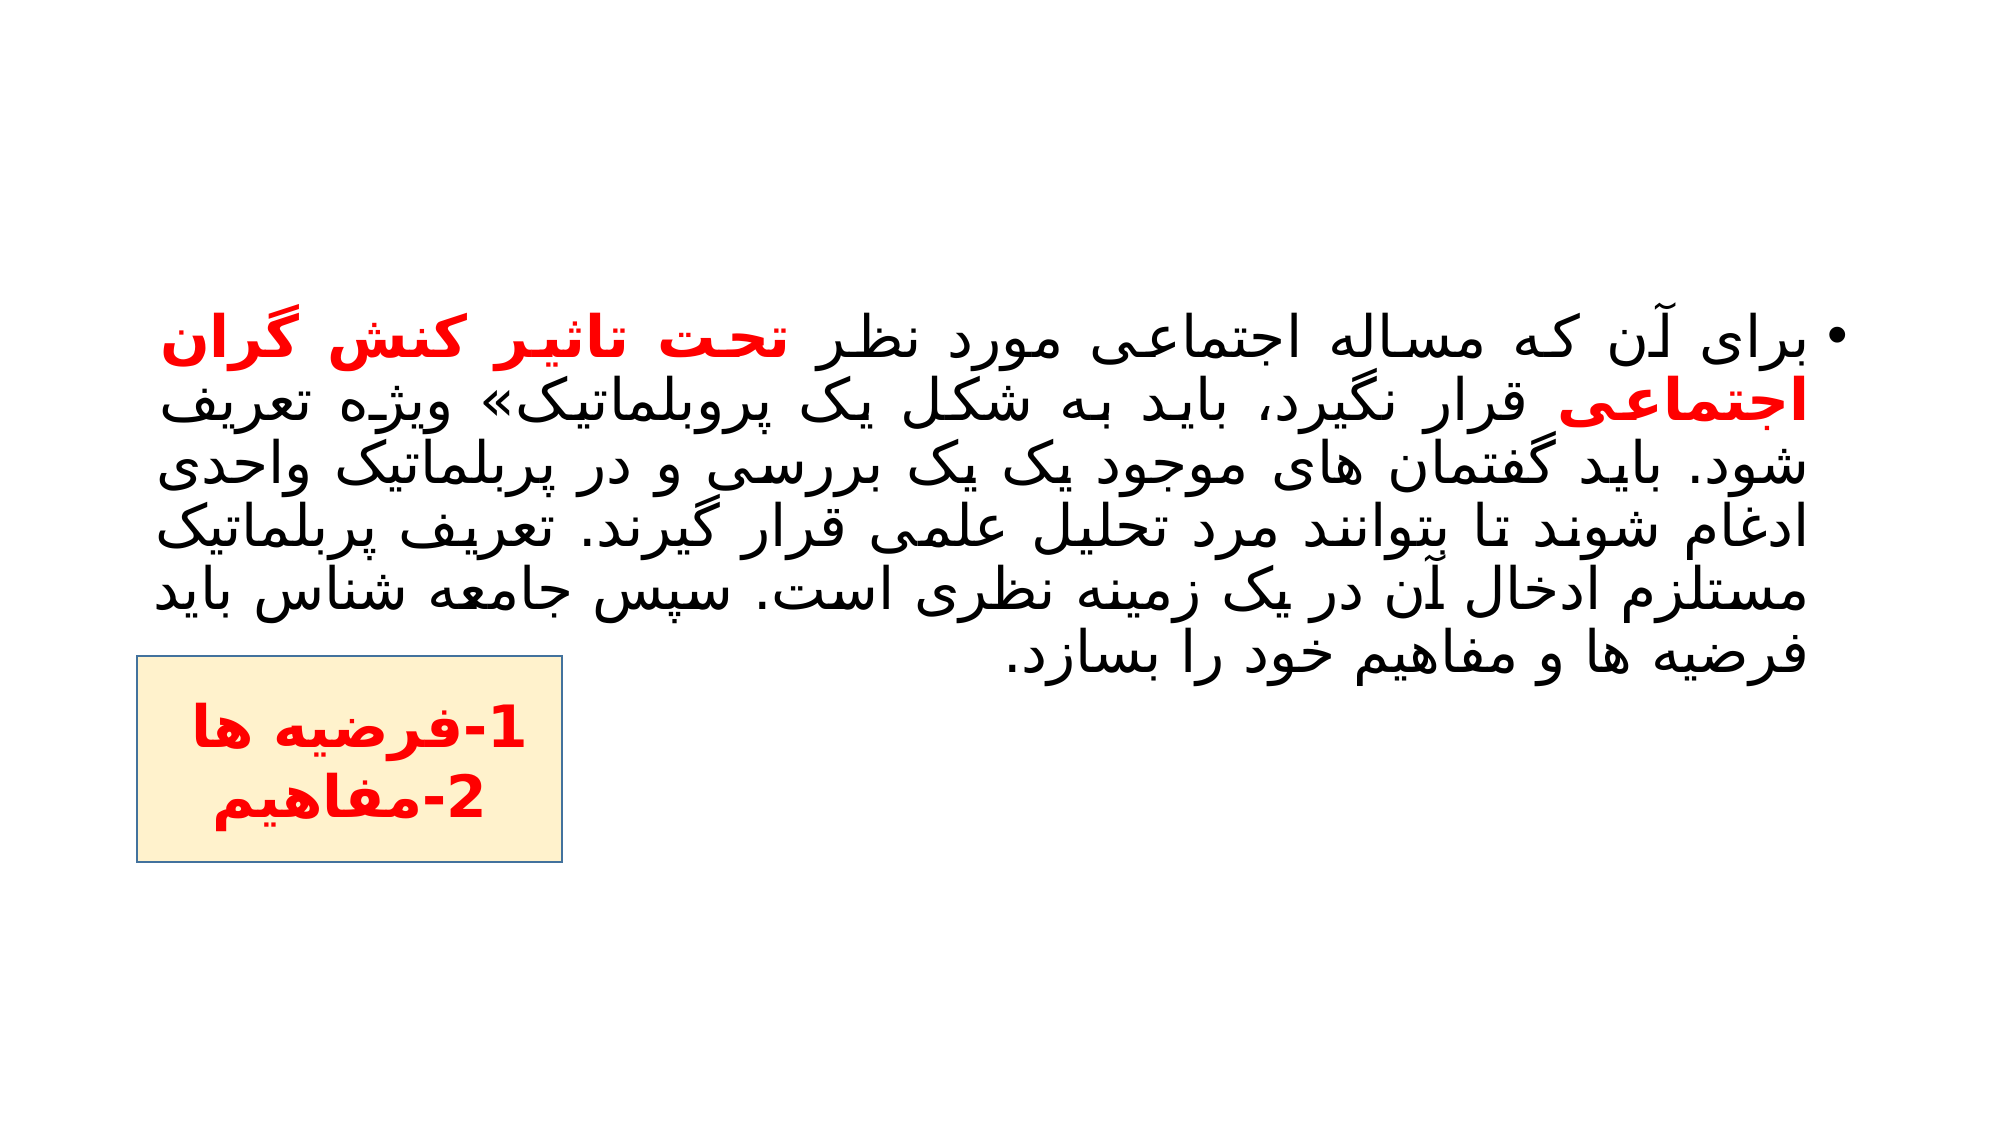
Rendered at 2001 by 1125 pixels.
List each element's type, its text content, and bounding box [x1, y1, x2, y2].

list برای آن که مساله اجتماعی مورد نظر تحت تاثیر کنش گران اجتماعی قرار نگیرد، باید به شکل یک پروبلماتیک» ویژه تعریف شود. باید گفتمان های موجود یک یک بررسی و در پربلماتیک واحدی ادغام شوند تا بتوانند مرد تحلیل علمی قرار گیرند. تعریف پربلماتیک مستلزم ادخال آن در یک زمینه نظری است. سپس جامعه شناس باید فرضیه ها و مفاهیم خود را بسازد. [137, 299, 1863, 1014]
text_box 1-فرضیه ها 2-مفاهیم [136, 655, 563, 863]
